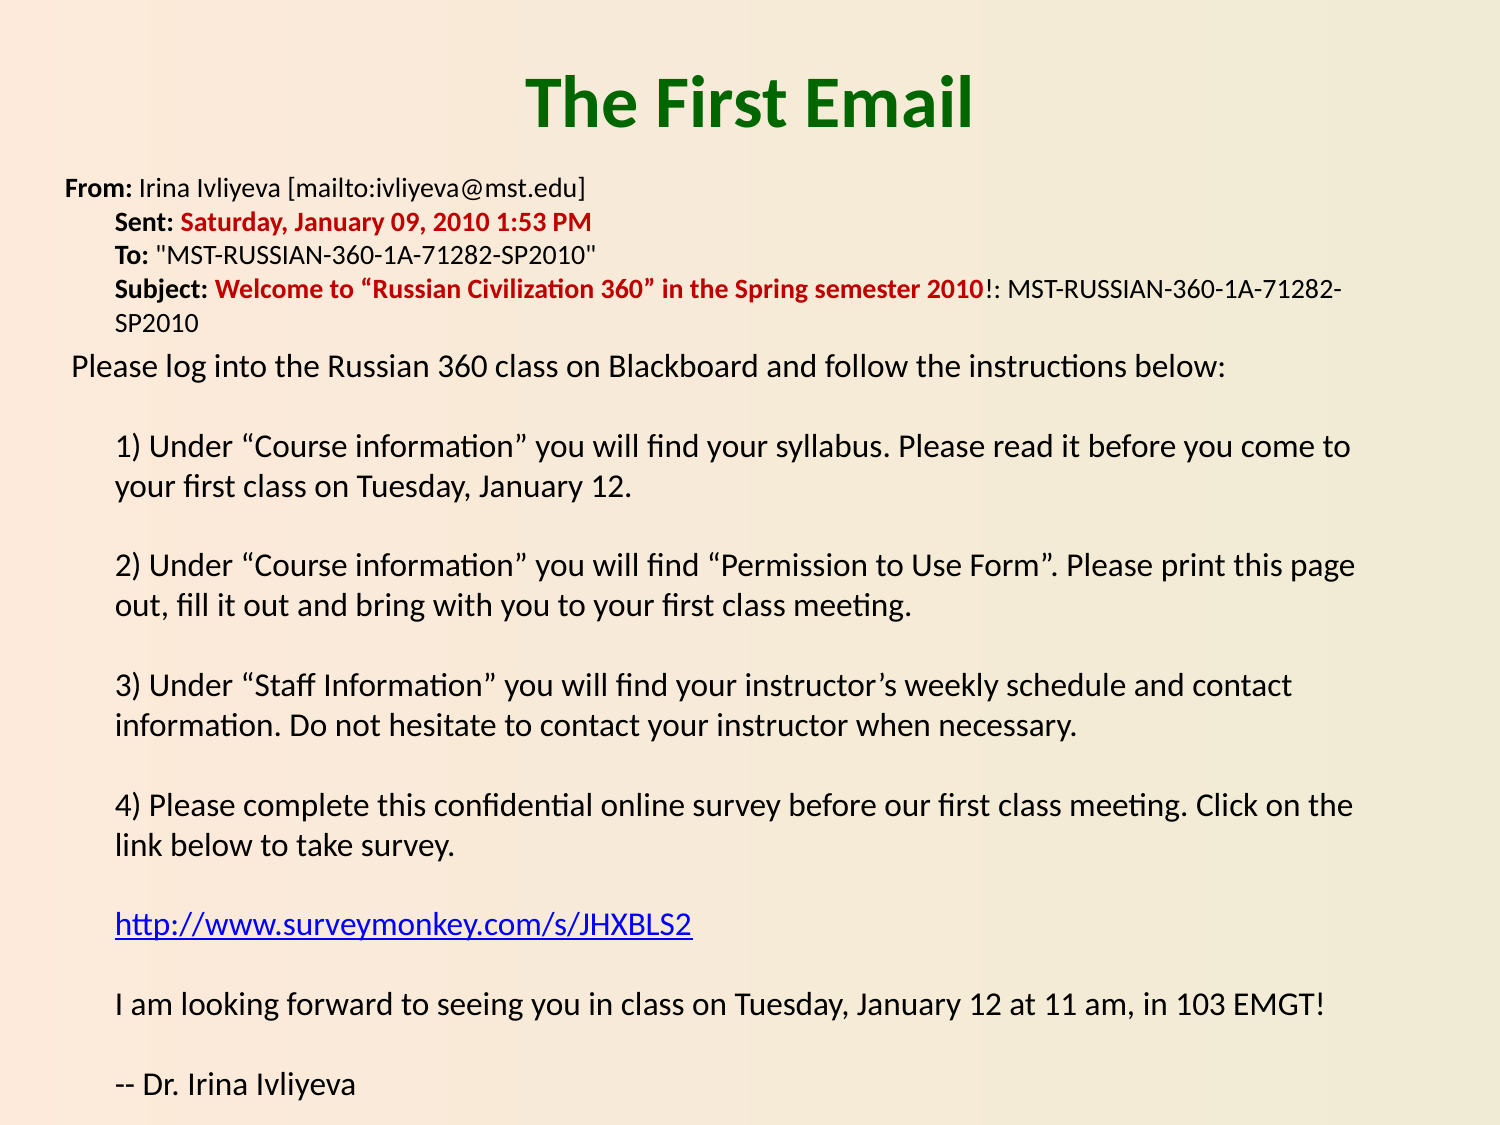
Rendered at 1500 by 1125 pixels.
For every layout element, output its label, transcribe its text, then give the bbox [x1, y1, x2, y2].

title The First Email [75, 45, 1425, 150]
list From: Irina Ivliyeva [mailto:ivliyeva@mst.edu] Sent: Saturday, January 09, 2010 1:53 PM To: "MST-RUSSIAN-360-1A-71282-SP2010" Subject: Welcome to “Russian Civilization 360” in the Spring semester 2010!: MST-RUSSIAN-360-1A-71282-SP2010 Please log into the Russian 360 class on Blackboard and follow the instructions below: 1) Under “Course information” you will find your syllabus. Please read it before you come to your first class on Tuesday, January 12. 2) Under “Course information” you will find “Permission to Use Form”. Please print this page out, fill it out and bring with you to your first class meeting. 3) Under “Staff Information” you will find your instructor’s weekly schedule and contact information. Do not hesitate to contact your instructor when necessary. 4) Please complete this confidential online survey before our first class meeting. Click on the link below to take survey. http://www.surveymonkey.com/s/JHXBLS2 I am looking forward to seeing you in class on Tuesday, January 12 at 11 am, in 103 EMGT! -- Dr. Irina Ivliyeva [50, 162, 1425, 1125]
